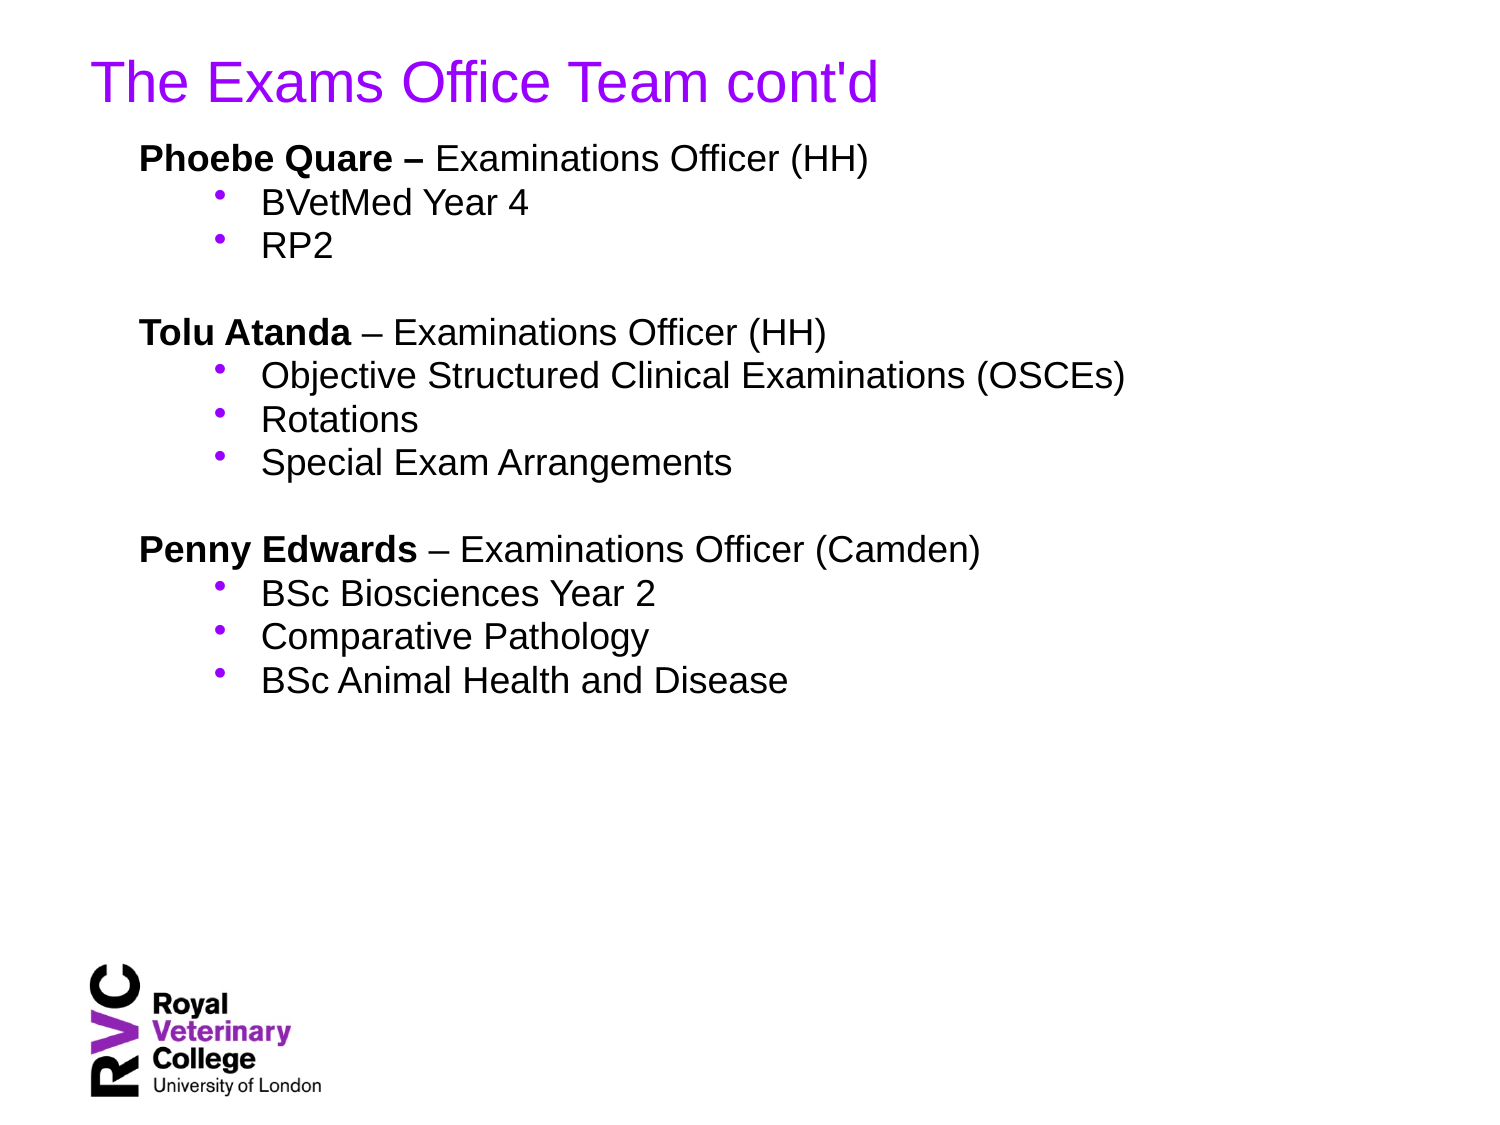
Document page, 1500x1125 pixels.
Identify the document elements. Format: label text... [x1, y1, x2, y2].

title The Exams Office Team cont'd [75, 25, 1425, 132]
list Phoebe Quare – Examinations Officer (HH) BVetMed Year 4 RP2 Tolu Atanda – Examinations Officer (HH) Objective Structured Clinical Examinations (OSCEs) Rotations Special Exam Arrangements Penny Edwards – Examinations Officer (Camden) BSc Biosciences Year 2 Comparative Pathology BSc Animal Health and Disease [123, 135, 1425, 1024]
picture [88, 960, 325, 1101]
